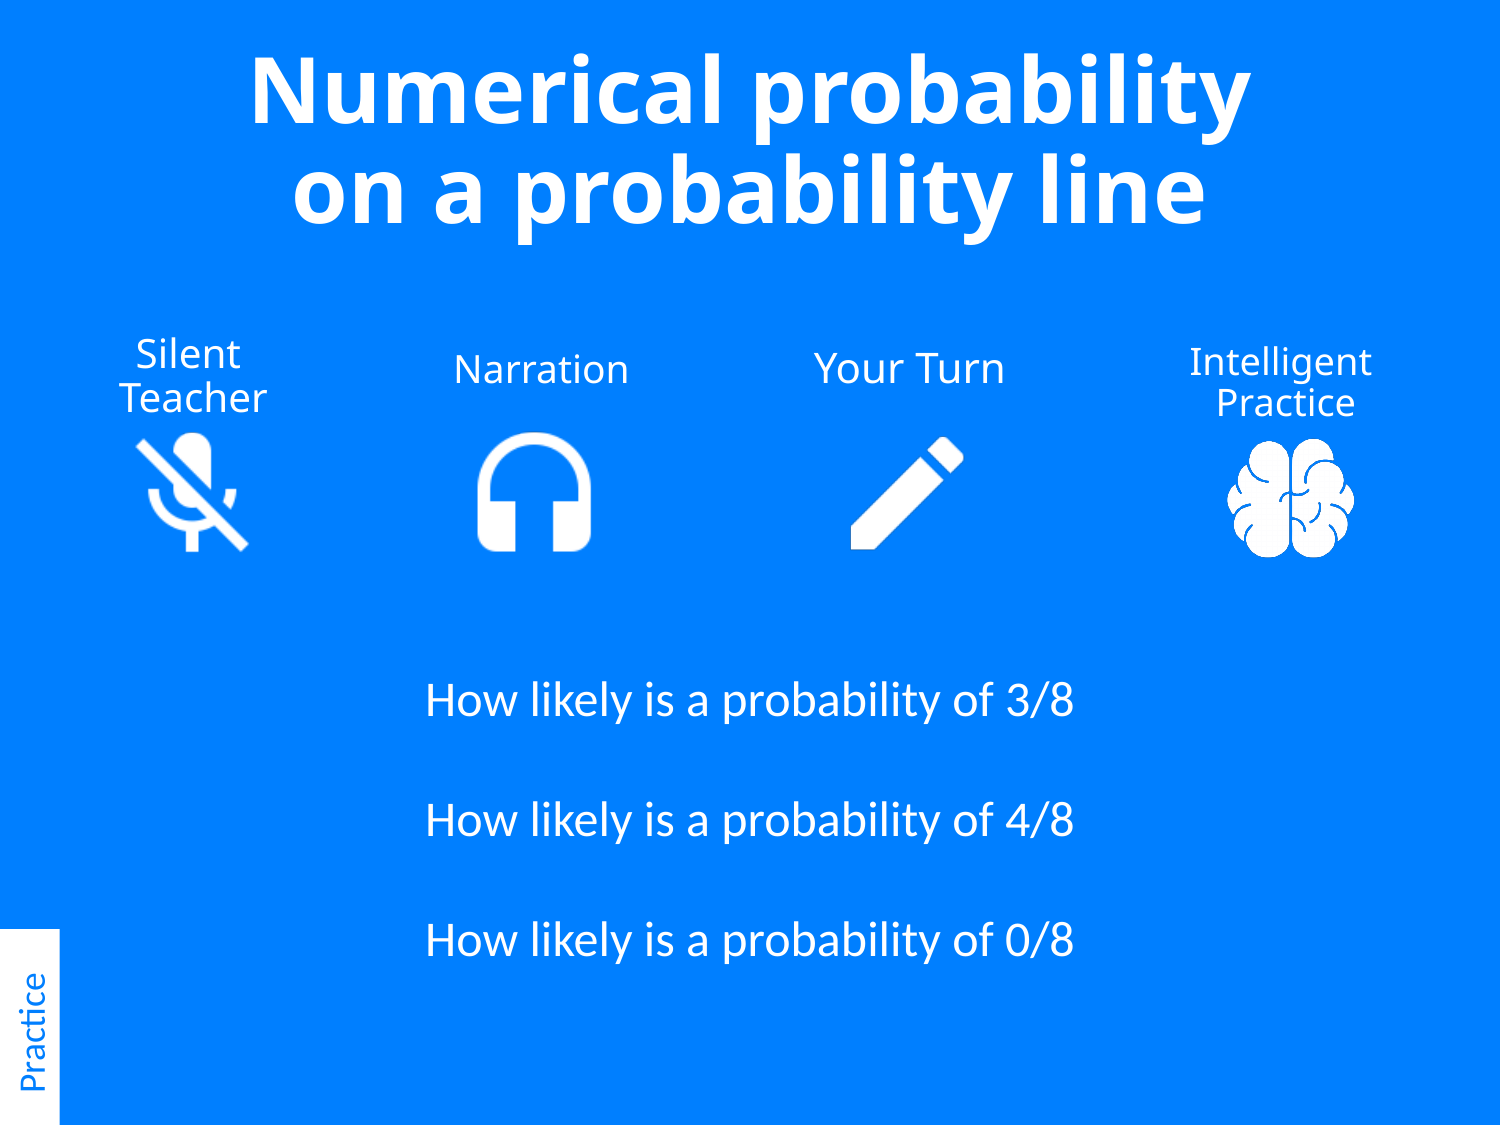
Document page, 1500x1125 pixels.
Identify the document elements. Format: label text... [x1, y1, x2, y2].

picture [832, 418, 983, 569]
text_box Intelligent Practice [1172, 302, 1400, 432]
text_box Silent Teacher [100, 306, 287, 429]
picture [459, 426, 610, 577]
text_box Narration [435, 335, 648, 400]
picture [1157, 433, 1424, 563]
title Numerical probability on a probability line [205, 22, 1295, 251]
text_box Practice [0, 929, 60, 1125]
picture [117, 420, 268, 571]
text_box Your Turn [796, 335, 1024, 400]
text_box How likely is a probability of 3/8 How likely is a probability of 4/8 How likely is a probability of 0/8 [424, 666, 1076, 967]
